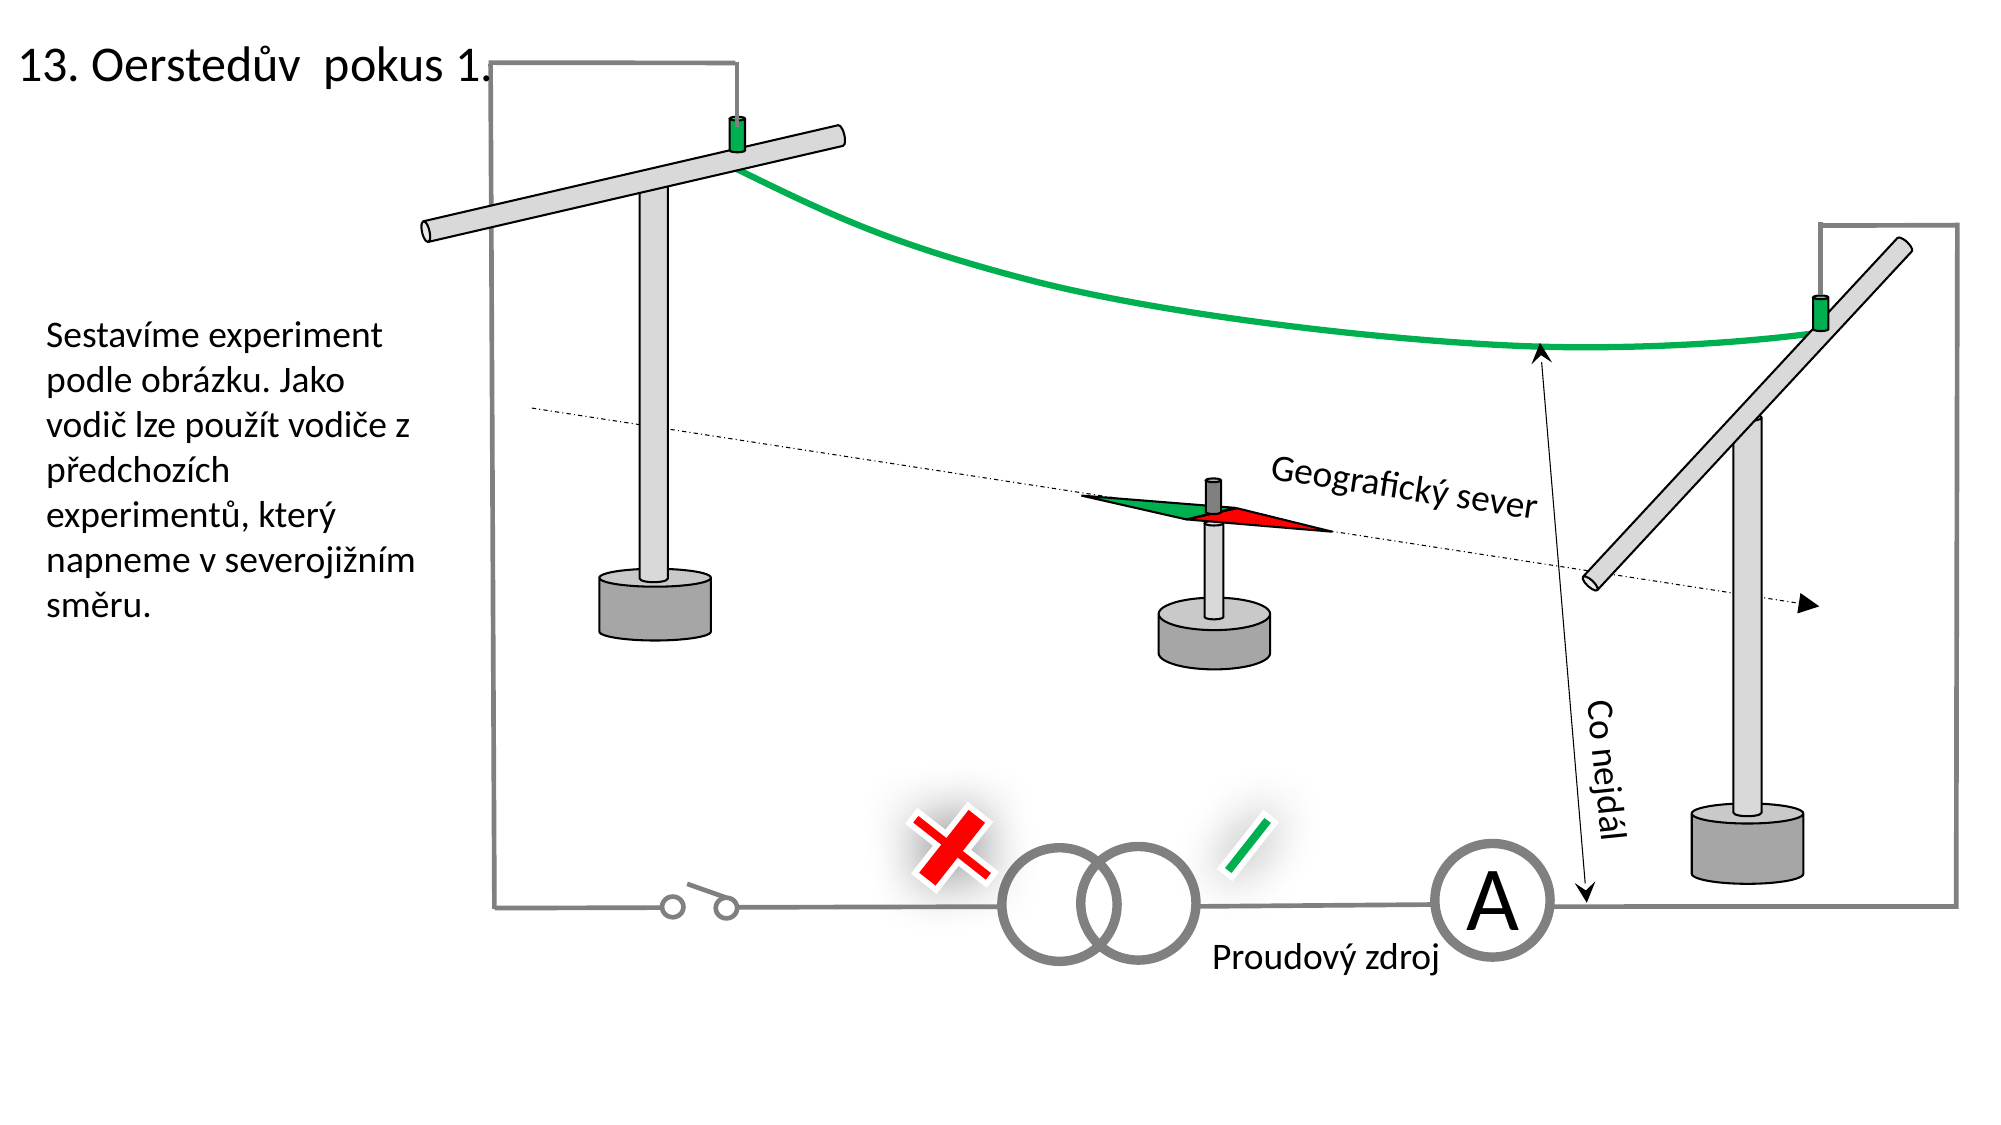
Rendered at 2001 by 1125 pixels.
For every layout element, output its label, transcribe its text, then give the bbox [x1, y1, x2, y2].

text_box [1540, 342, 1587, 903]
text_box [1080, 845, 1197, 961]
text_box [490, 63, 495, 909]
text_box [740, 170, 1808, 349]
text_box [661, 896, 684, 918]
text_box 13. Oerstedův pokus 1. [2, 23, 509, 99]
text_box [1587, 408, 1820, 607]
text_box [1219, 812, 1277, 879]
text_box Co nejdál [1587, 682, 1648, 860]
text_box [1535, 861, 1551, 940]
text_box [1690, 802, 1805, 885]
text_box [531, 408, 1540, 607]
text_box [1732, 607, 1763, 818]
text_box [1001, 847, 1099, 962]
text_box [687, 883, 727, 898]
text_box [638, 188, 669, 408]
text_box [728, 115, 747, 154]
text_box [495, 124, 846, 228]
text_box [420, 204, 490, 244]
text_box [907, 804, 997, 892]
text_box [1093, 459, 1321, 670]
text_box Proudový zdroj [1197, 925, 1456, 985]
text_box A [1450, 830, 1535, 956]
text_box [1811, 294, 1830, 333]
text_box [598, 607, 712, 642]
text_box [715, 897, 738, 919]
text_box Sestavíme experiment podle obrázku. Jako vodič lze použít vodiče z předchozích experimentů, který napneme v severojižním směru. [31, 302, 448, 633]
text_box [1434, 861, 1450, 940]
text_box [1738, 236, 1914, 408]
